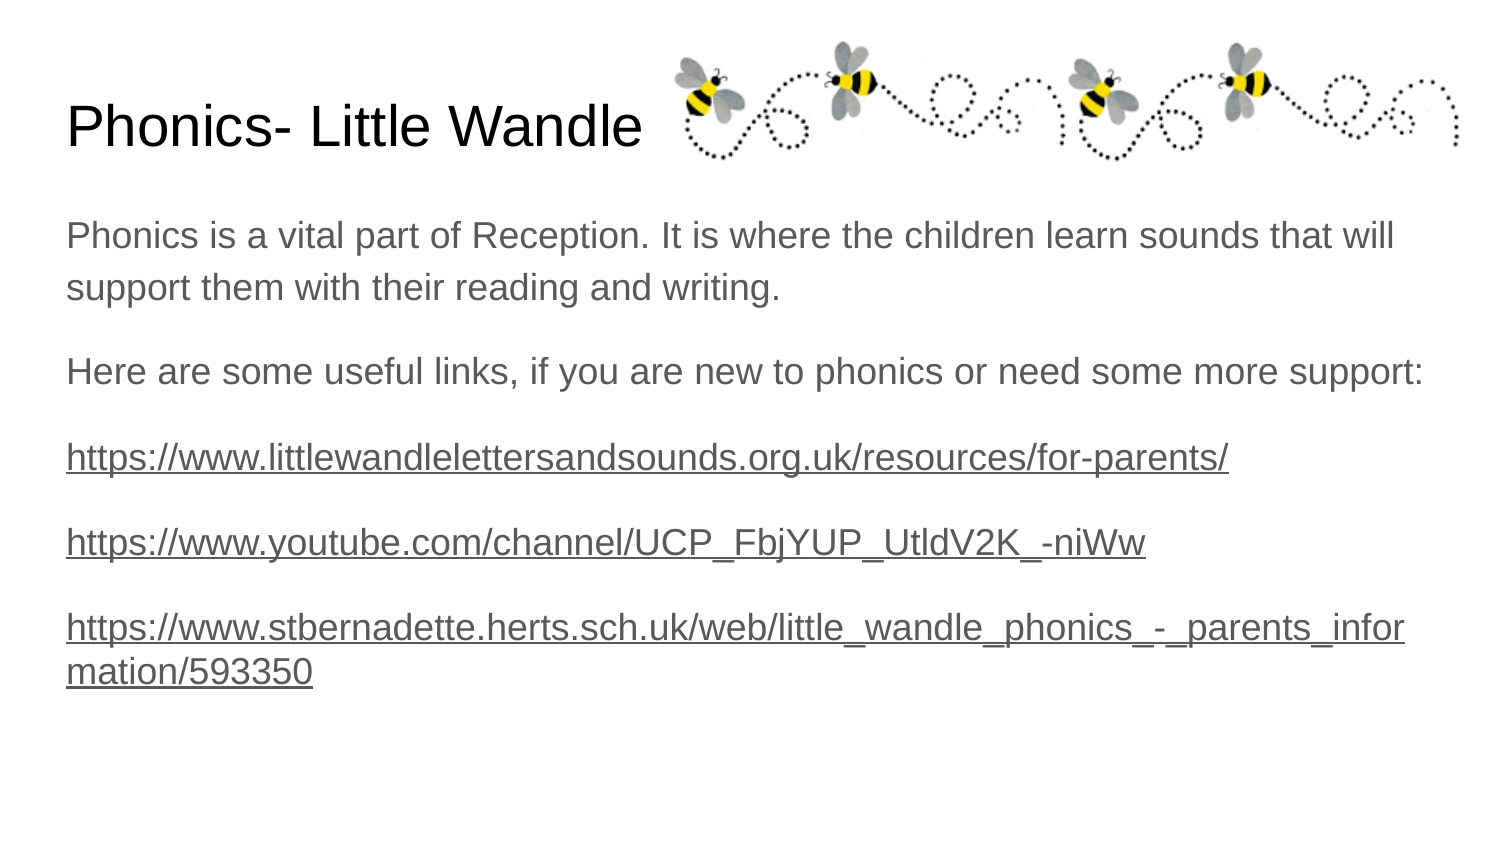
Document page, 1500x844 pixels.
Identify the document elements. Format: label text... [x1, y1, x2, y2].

picture [664, 36, 1466, 168]
list Phonics is a vital part of Reception. It is where the children learn sounds that will support them with their reading and writing. Here are some useful links, if you are new to phonics or need some more support: https://www.littlewandlelettersandsounds.org.uk/resources/for-parents/ https://www.youtube.com/channel/UCP_FbjYUP_UtldV2K_-niWw https://www.stbernadette.herts.sch.uk/web/little_wandle_phonics_-_parents_information/593350 [51, 189, 1449, 750]
title Phonics- Little Wandle [51, 72, 659, 167]
